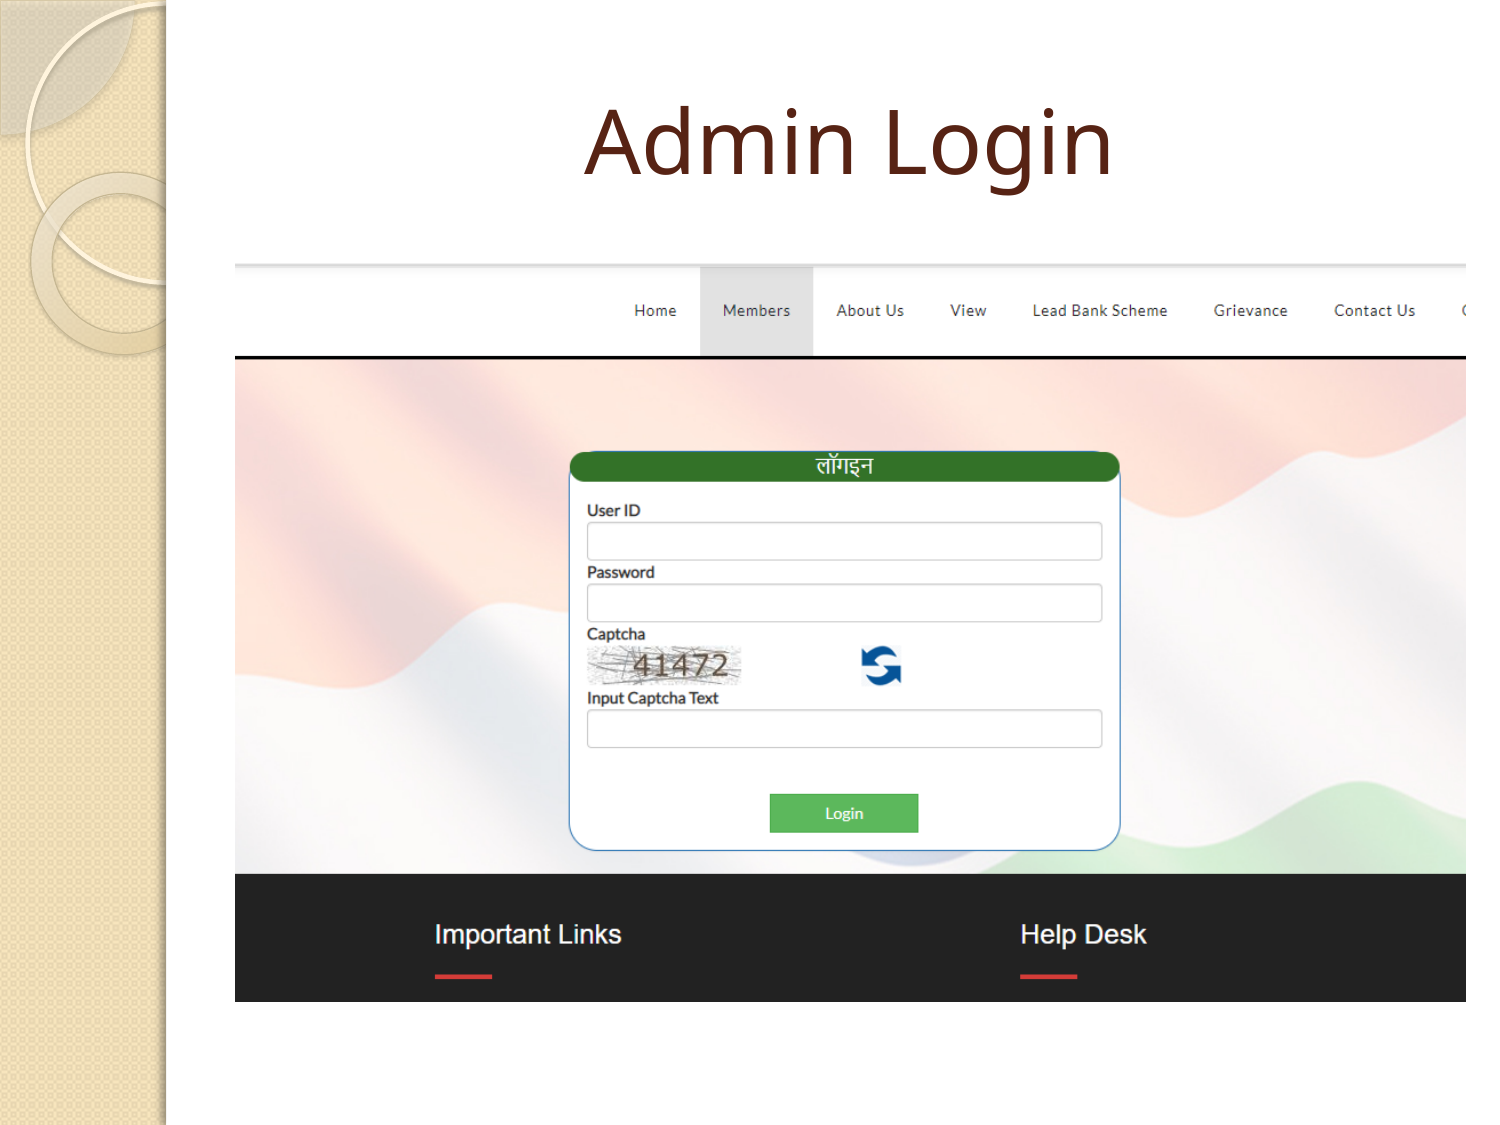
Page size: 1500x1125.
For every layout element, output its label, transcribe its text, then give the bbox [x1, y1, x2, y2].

title Admin Login [235, 45, 1466, 233]
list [235, 260, 1466, 1003]
